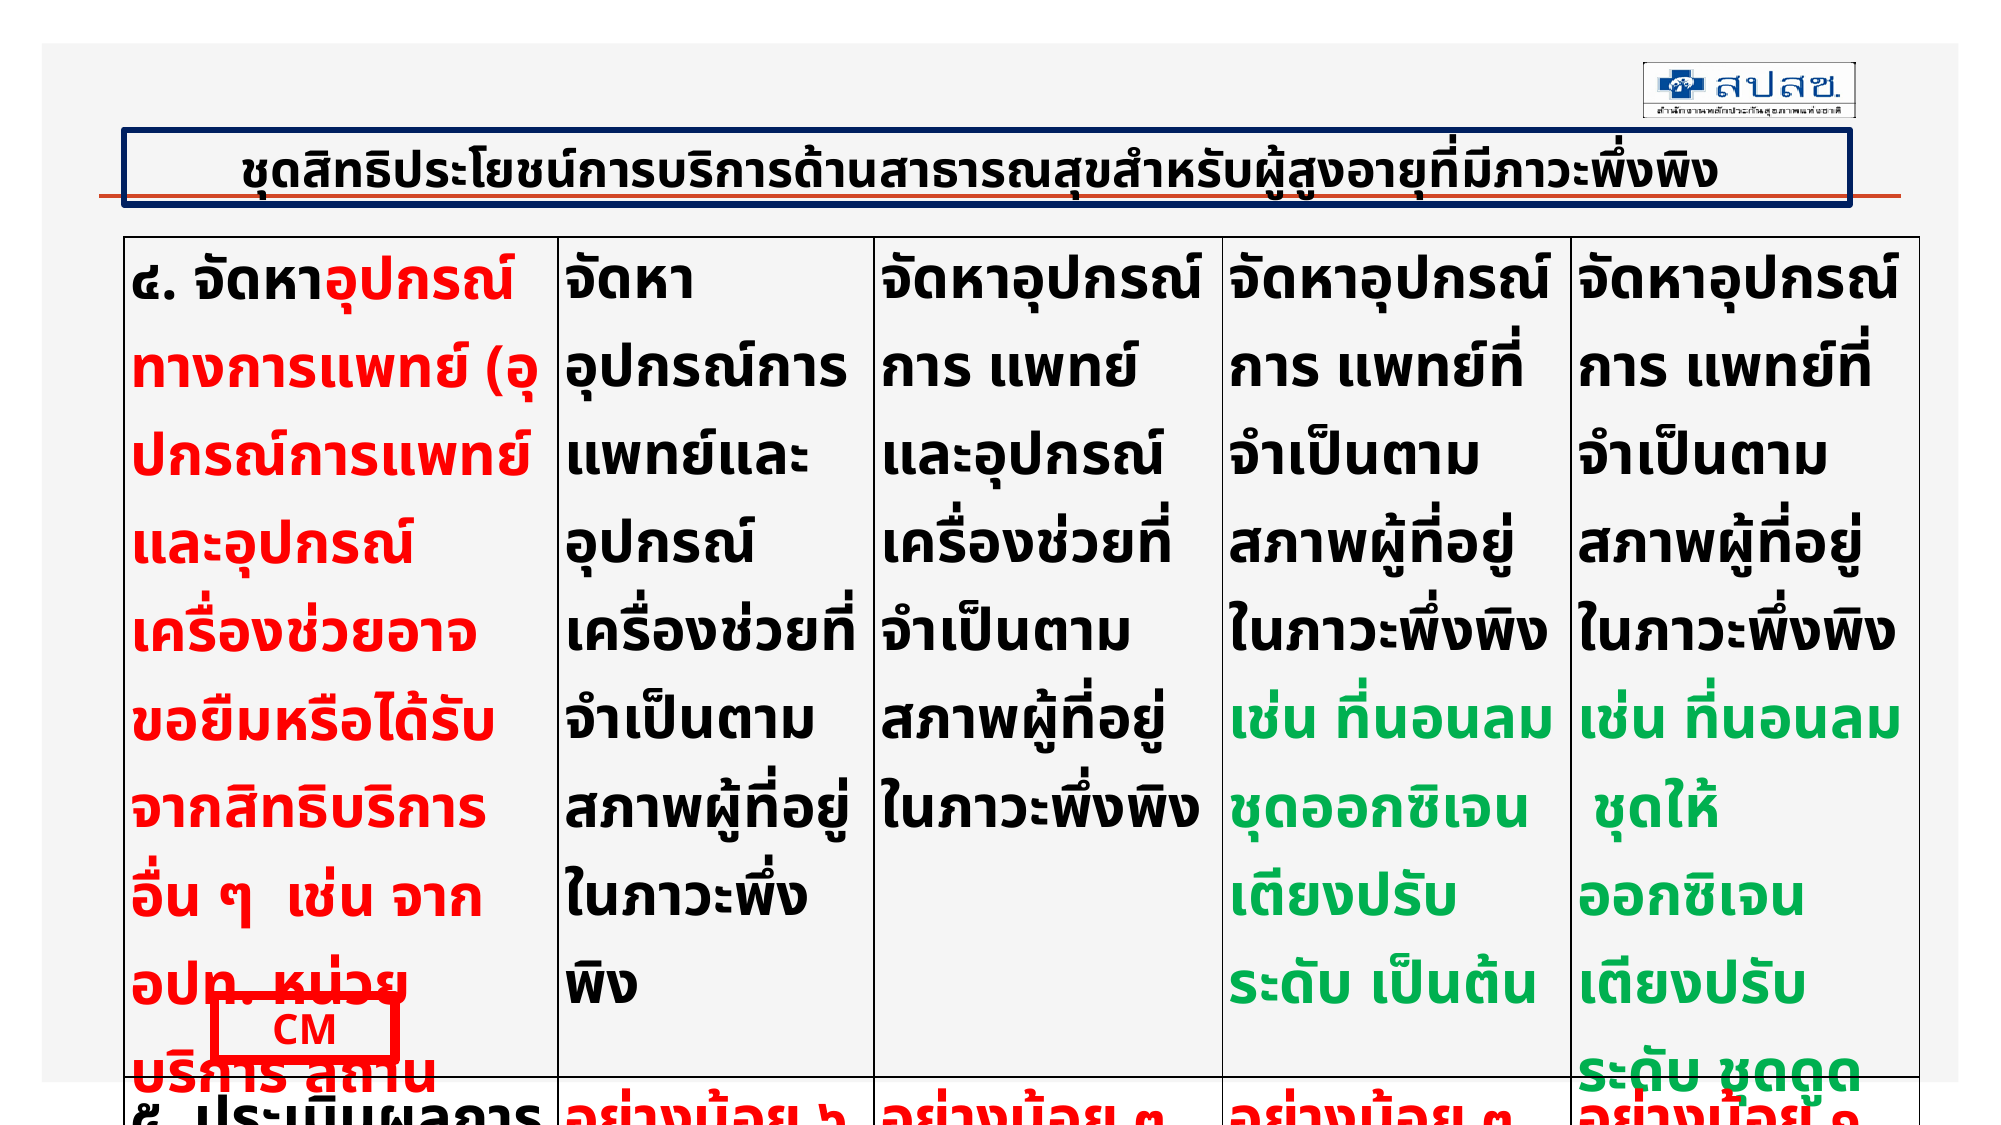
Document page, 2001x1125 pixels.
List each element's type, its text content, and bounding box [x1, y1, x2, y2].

text_box ชุดสิทธิประโยชน์การบริการด้านสาธารณสุขสำหรับผู้สูงอายุที่มีภาวะพึ่งพิง [123, 129, 1850, 205]
picture [1643, 62, 1856, 118]
table_cell อย่างน้อย ๑ เดือน/ครั้ง [1572, 1078, 1919, 1125]
table_header จัดหาอุปกรณ์การ แพทย์และอุปกรณ์เครื่องช่วยที่จำเป็นตามสภาพผู้ที่อยู่ ในภาวะพึ่งพิง [559, 238, 873, 1076]
table_cell อย่างน้อย ๓ เดือน/ครั้ง [1223, 1078, 1570, 1125]
table_header ๔. จัดหาอุปกรณ์ทางการแพทย์ (อุปกรณ์การแพทย์และอุปกรณ์เครื่องช่วยอาจขอยืมหรือได้รับจากสิทธิบริการอื่น ๆ เช่น จาก อปท. หน่วยบริการ สถานบริการ หรือภาคเอกชน) [125, 238, 557, 1076]
text_box CM [214, 995, 396, 1060]
table_cell อย่างน้อย ๓ เดือน/ครั้ง [875, 1078, 1222, 1125]
table_cell ๕. ประเมินผลการดูแลและปรับแผนการดูแลรายบุคคล [125, 1078, 557, 1125]
table_header จัดหาอุปกรณ์การ แพทย์และอุปกรณ์เครื่องช่วยที่จำเป็นตามสภาพผู้ที่อยู่ ในภาวะพึ่งพิง [875, 238, 1222, 1076]
table_header จัดหาอุปกรณ์การ แพทย์ที่จำเป็นตามสภาพผู้ที่อยู่ในภาวะพึ่งพิง เช่น ที่นอนลม ชุดออกซิเจน เตียงปรับระดับ เป็นต้น [1223, 238, 1570, 1076]
table_header จัดหาอุปกรณ์การ แพทย์ที่จำเป็นตามสภาพผู้ที่อยู่ในภาวะพึ่งพิง เช่น ที่นอนลม ชุดให้ออกซิเจน เตียงปรับระดับ ชุดดูดเสมหะ/ของเหลว เป็นต้น [1572, 238, 1919, 1076]
table_cell อย่างน้อย ๖ เดือน/ครั้ง [559, 1078, 873, 1125]
